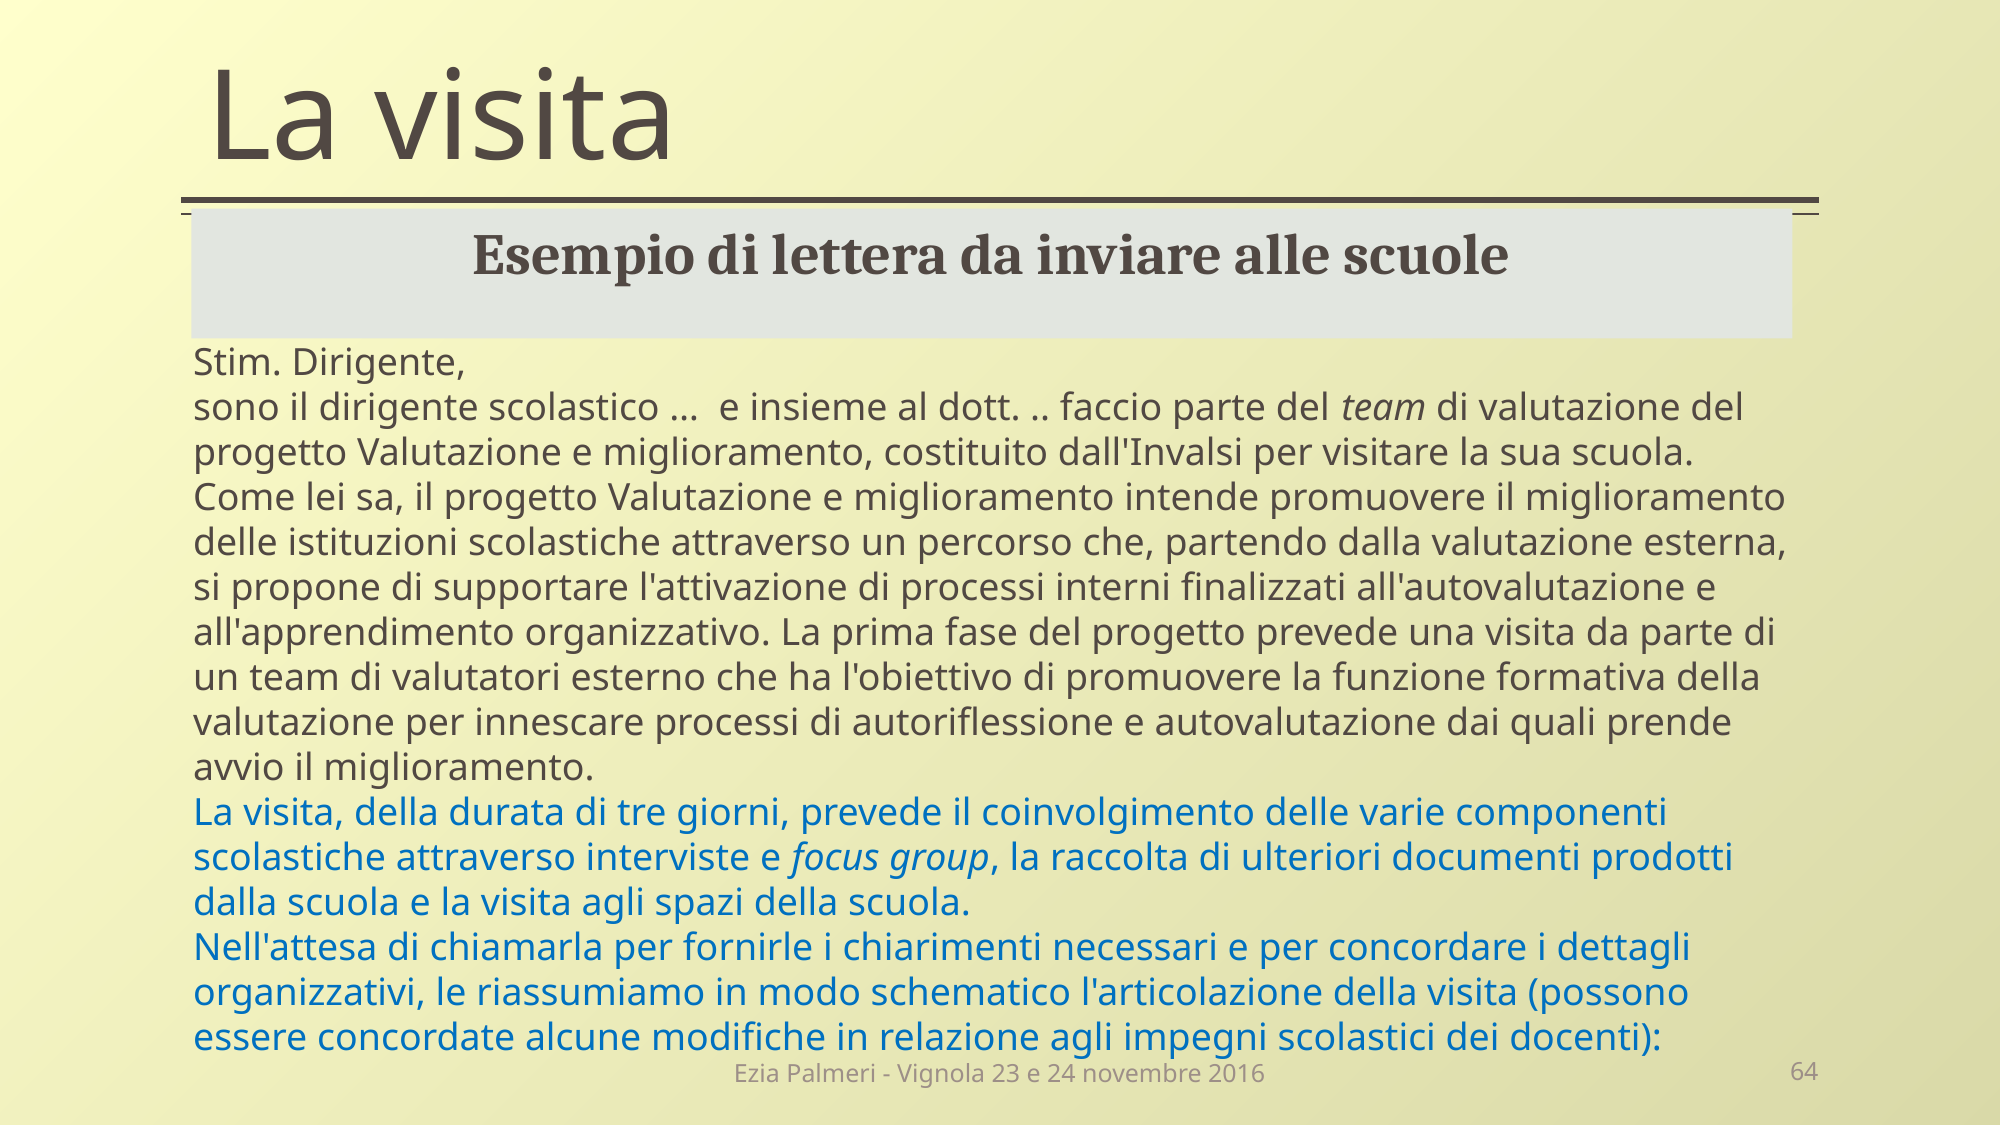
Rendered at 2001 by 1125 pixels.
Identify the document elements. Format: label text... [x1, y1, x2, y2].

slide_number 64 [1518, 1042, 1819, 1103]
footer Ezia Palmeri - Vignola 23 e 24 novembre 2016 [481, 1066, 1518, 1103]
text_box Stim. Dirigente, sono il dirigente scolastico … e insieme al dott. .. faccio parte del team di valutazione del progetto Valutazione e miglioramento, costituito dall'Invalsi per visitare la sua scuola. Come lei sa, il progetto Valutazione e miglioramento intende promuovere il miglioramento delle istituzioni scolastiche attraverso un percorso che, partendo dalla valutazione esterna, si propone di supportare l'attivazione di processi interni finalizzati all'autovalutazione e all'apprendimento organizzativo. La prima fase del progetto prevede una visita da parte di un team di valutatori esterno che ha l'obiettivo di promuovere la funzione formativa della valutazione per innescare processi di autoriflessione e autovalutazione dai quali prende avvio il miglioramento. La visita, della durata di tre giorni, prevede il coinvolgimento delle varie componenti scolastiche attraverso interviste e focus group, la raccolta di ulteriori documenti prodotti dalla scuola e la visita agli spazi della scuola. Nell'attesa di chiamarla per fornirle i chiarimenti necessari e per concordare i dettagli organizzativi, le riassumiamo in modo schematico l'articolazione della visita (possono essere concordate alcune modifiche in relazione agli impegni scolastici dei docenti): [178, 330, 1818, 1066]
text_box Esempio di lettera da inviare alle scuole [191, 208, 1793, 330]
text_box La visita [191, 27, 1687, 193]
